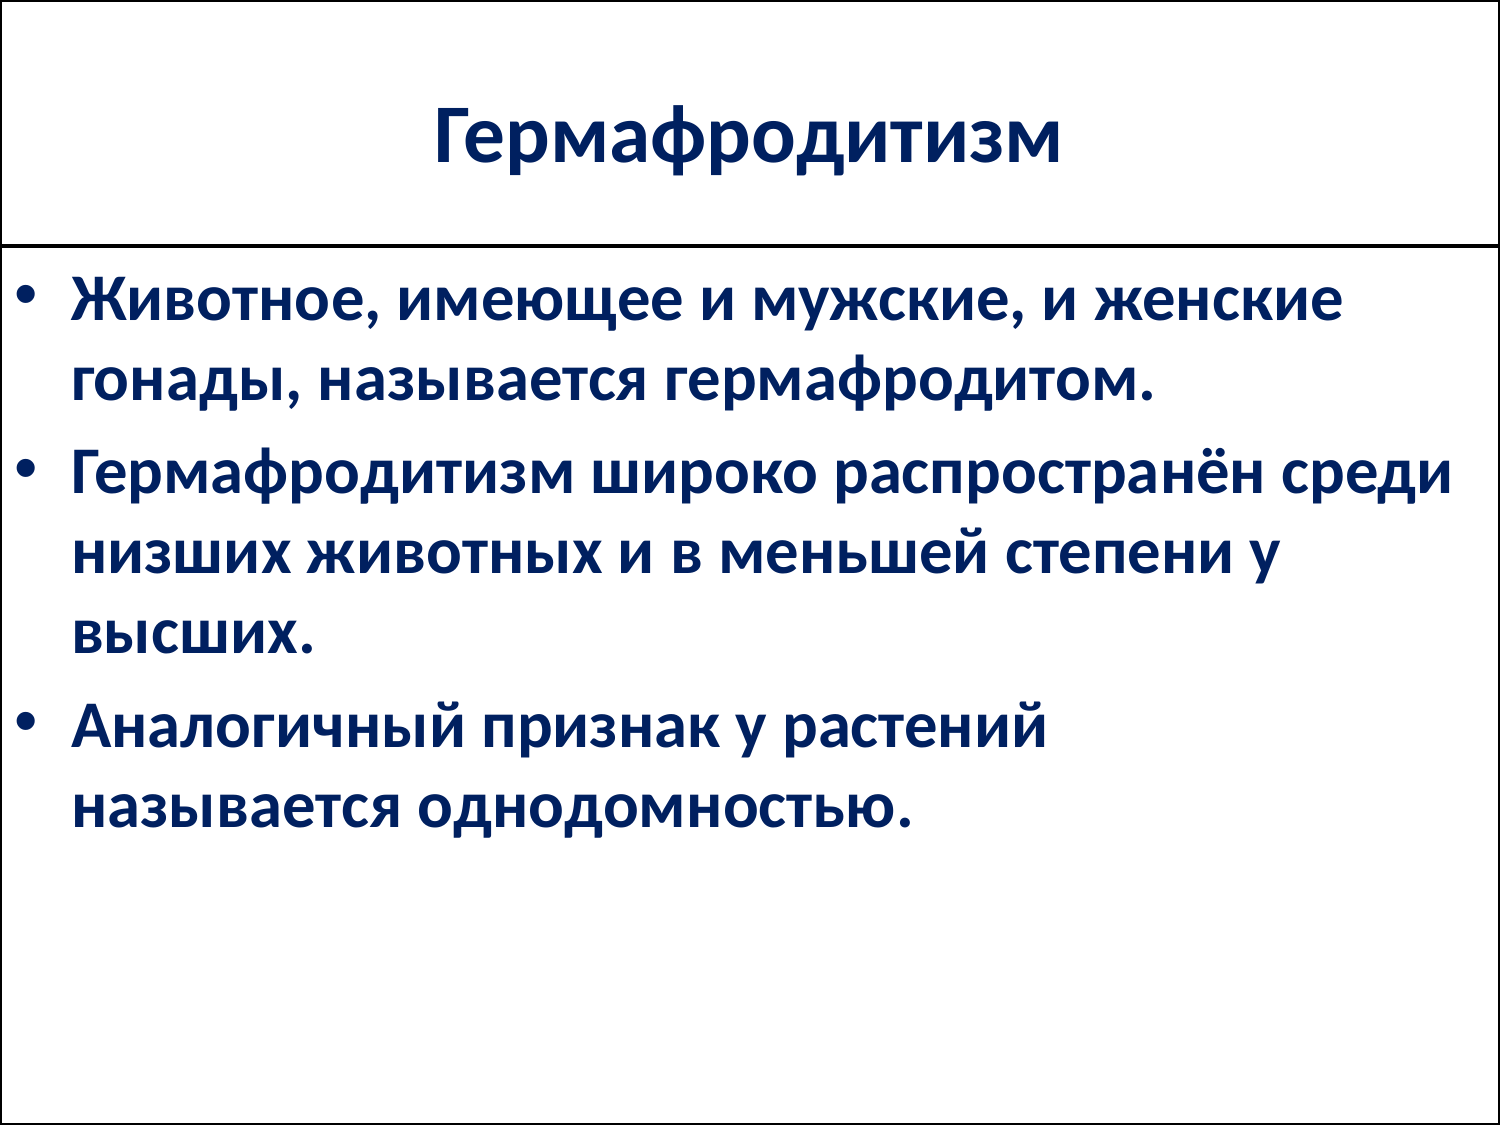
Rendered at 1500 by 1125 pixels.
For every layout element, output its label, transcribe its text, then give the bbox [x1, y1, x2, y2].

text_box Животное, имеющее и мужские, и женские гонады, называется гермафродитом. Гермафродитизм широко распространён среди низших животных и в меньшей степени у высших. Аналогичный признак у растений называется однодомностью. [0, 244, 1500, 1125]
text_box Гермафродитизм [0, 0, 1500, 244]
